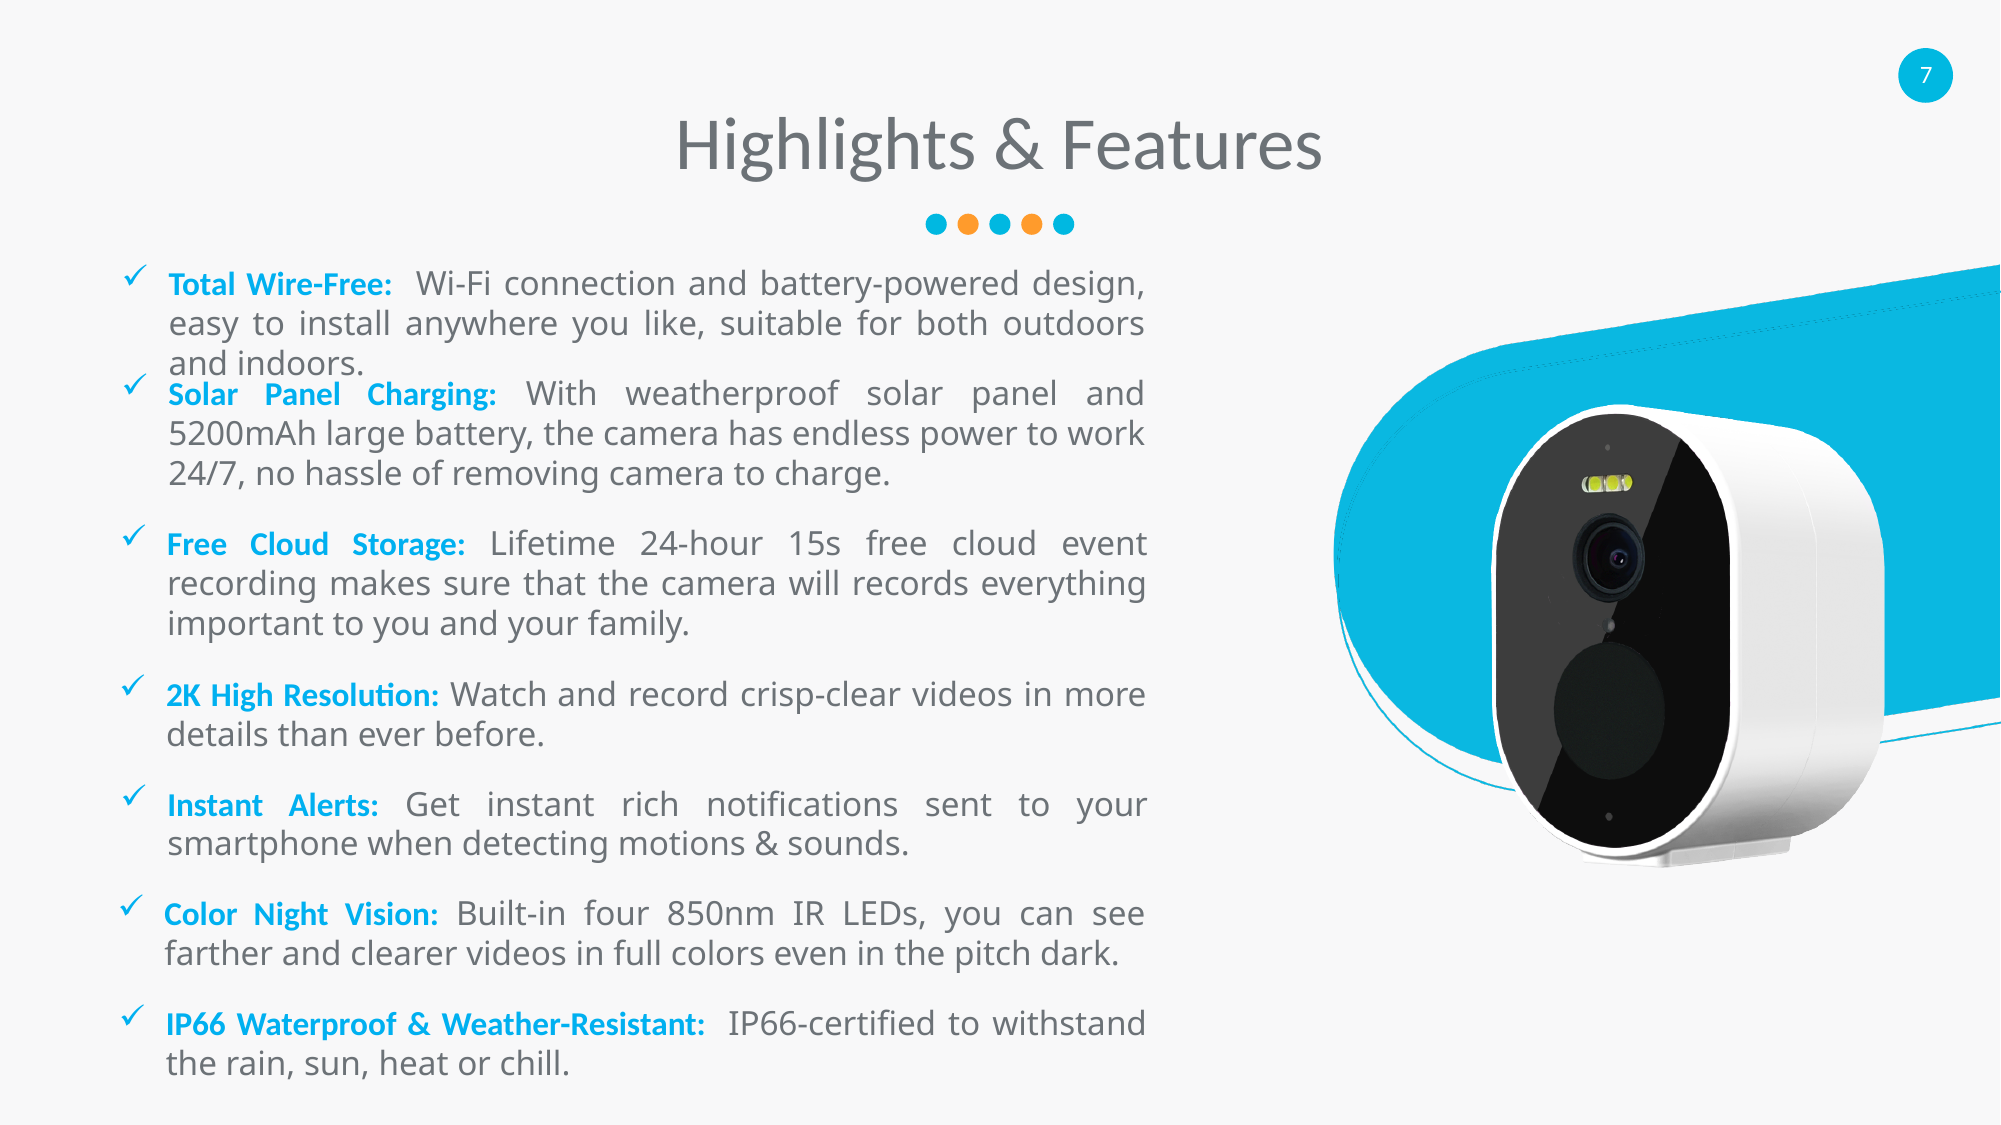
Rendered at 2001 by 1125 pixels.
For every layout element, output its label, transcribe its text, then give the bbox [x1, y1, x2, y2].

text_box Instant Alerts: Get instant rich notifications sent to your smartphone when detecting motions & sounds. [105, 775, 1164, 870]
text_box [1898, 43, 1948, 104]
picture [1333, 264, 1997, 538]
text_box [1948, 57, 1955, 93]
text_box Color Night Vision: Built-in four 850nm IR LEDs, you can see farther and clearer videos in full colors even in the pitch dark. [102, 885, 1162, 980]
text_box Free Cloud Storage: Lifetime 24-hour 15s free cloud event recording makes sure that the camera will records everything important to you and your family. [105, 515, 1164, 650]
text_box Solar Panel Charging: With weatherproof solar panel and 5200mAh large battery, the camera has endless power to work 24/7, no hassle of removing camera to charge. [106, 364, 1162, 500]
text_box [925, 213, 1075, 235]
text_box IP66 Waterproof & Weather-Resistant: IP66-certified to withstand the rain, sun, heat or chill. [104, 995, 1163, 1090]
text_box 2K High Resolution: Watch and record crisp-clear videos in more details than ever before. [104, 665, 1163, 760]
picture [1333, 405, 2000, 983]
text_box Highlights & Features [0, 97, 2000, 193]
text_box Total Wire-Free: Wi-Fi connection and battery-powered design, easy to install anywhere you like, suitable for both outdoors and indoors. [106, 254, 1162, 364]
